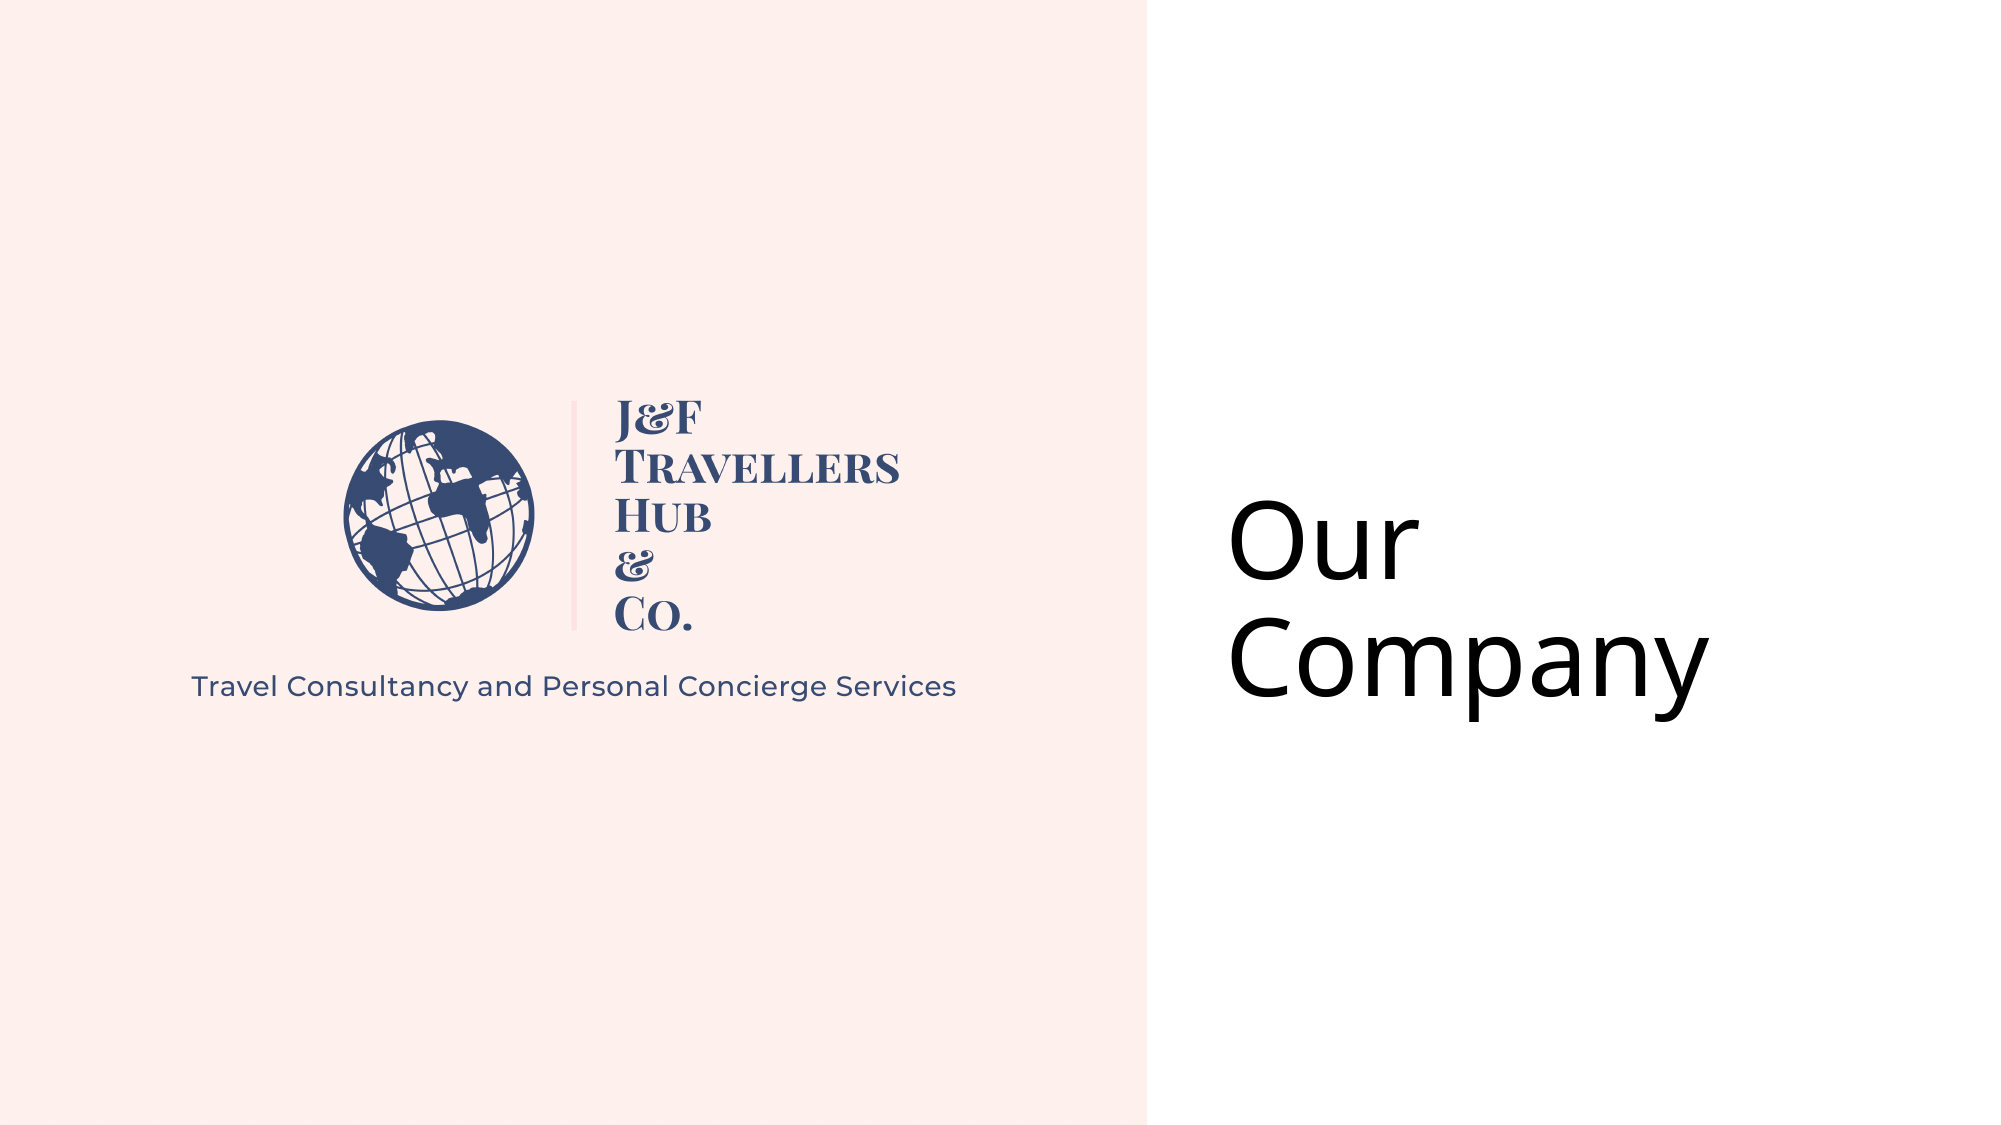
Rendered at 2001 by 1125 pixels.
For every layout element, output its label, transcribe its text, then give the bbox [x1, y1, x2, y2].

picture [0, 0, 1148, 1125]
title Our Company [1210, 121, 1863, 728]
text_box [1148, 0, 2000, 1125]
